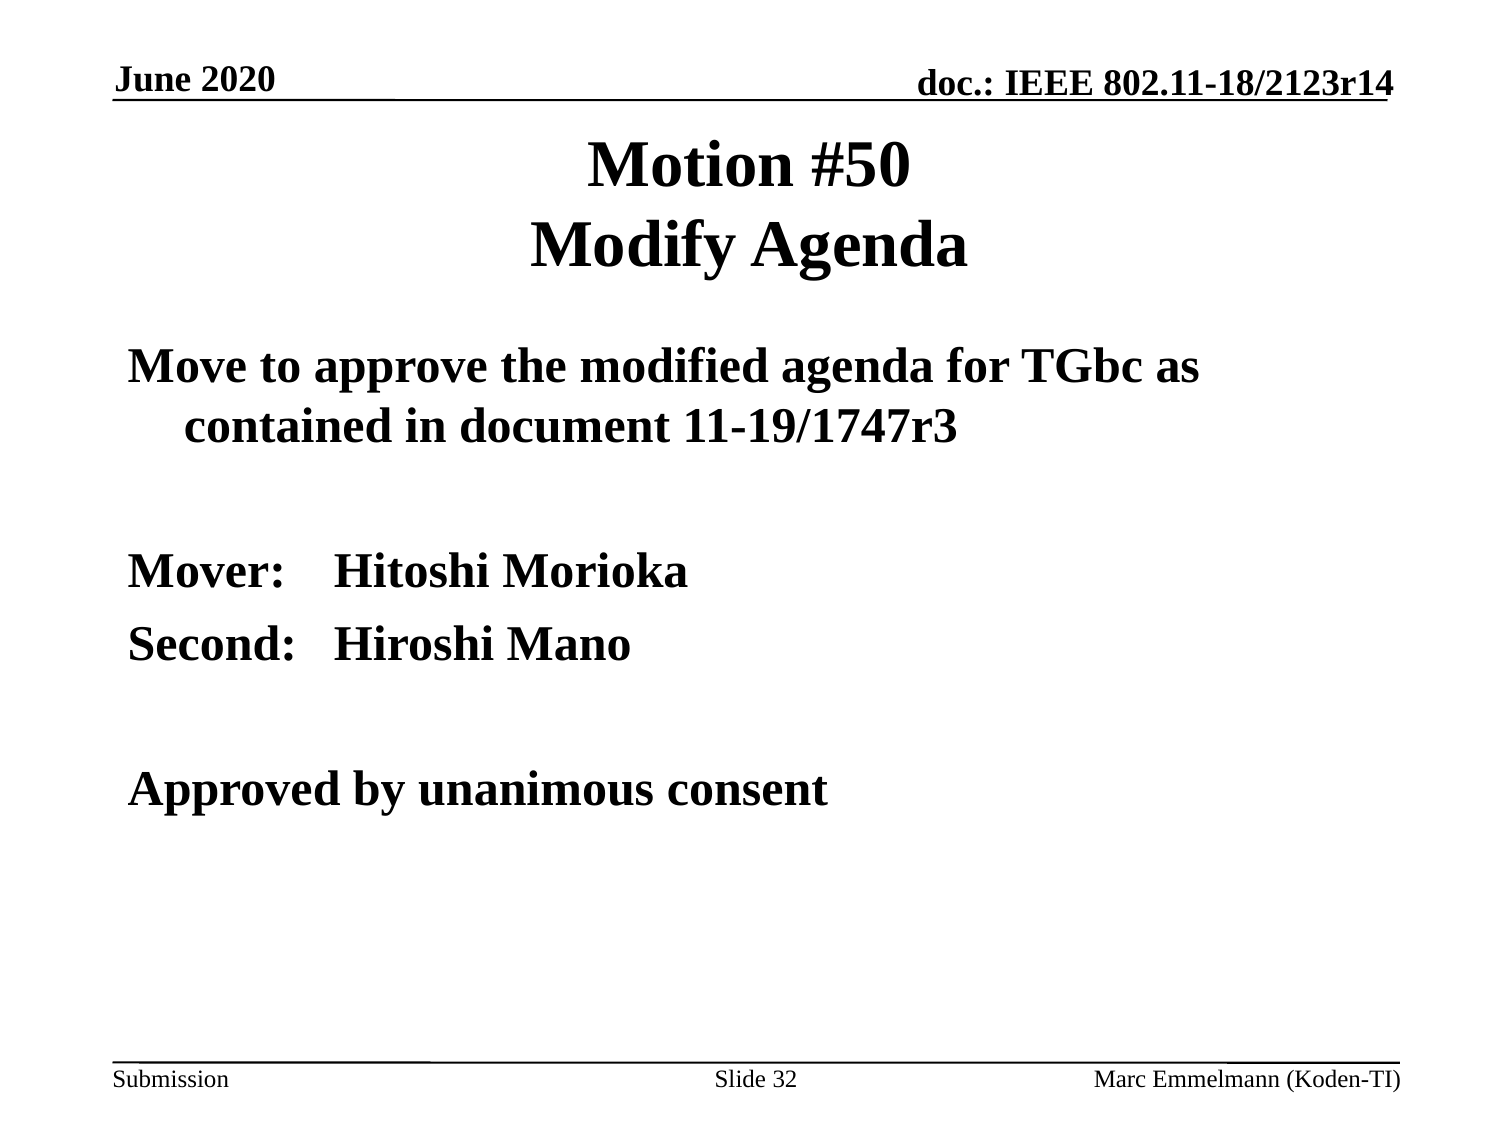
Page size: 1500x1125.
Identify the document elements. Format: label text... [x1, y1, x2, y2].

list Move to approve the modified agenda for TGbc as contained in document 11-19/1747r3 Mover: Hitoshi Morioka Second: Hiroshi Mano Approved by unanimous consent [112, 324, 1388, 1000]
footer Marc Emmelmann (Koden-TI) [878, 1061, 1402, 1093]
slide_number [114, 54, 423, 100]
title Motion #50 Modify Agenda [112, 112, 1388, 288]
slide_number Slide 32 [712, 1061, 800, 1123]
